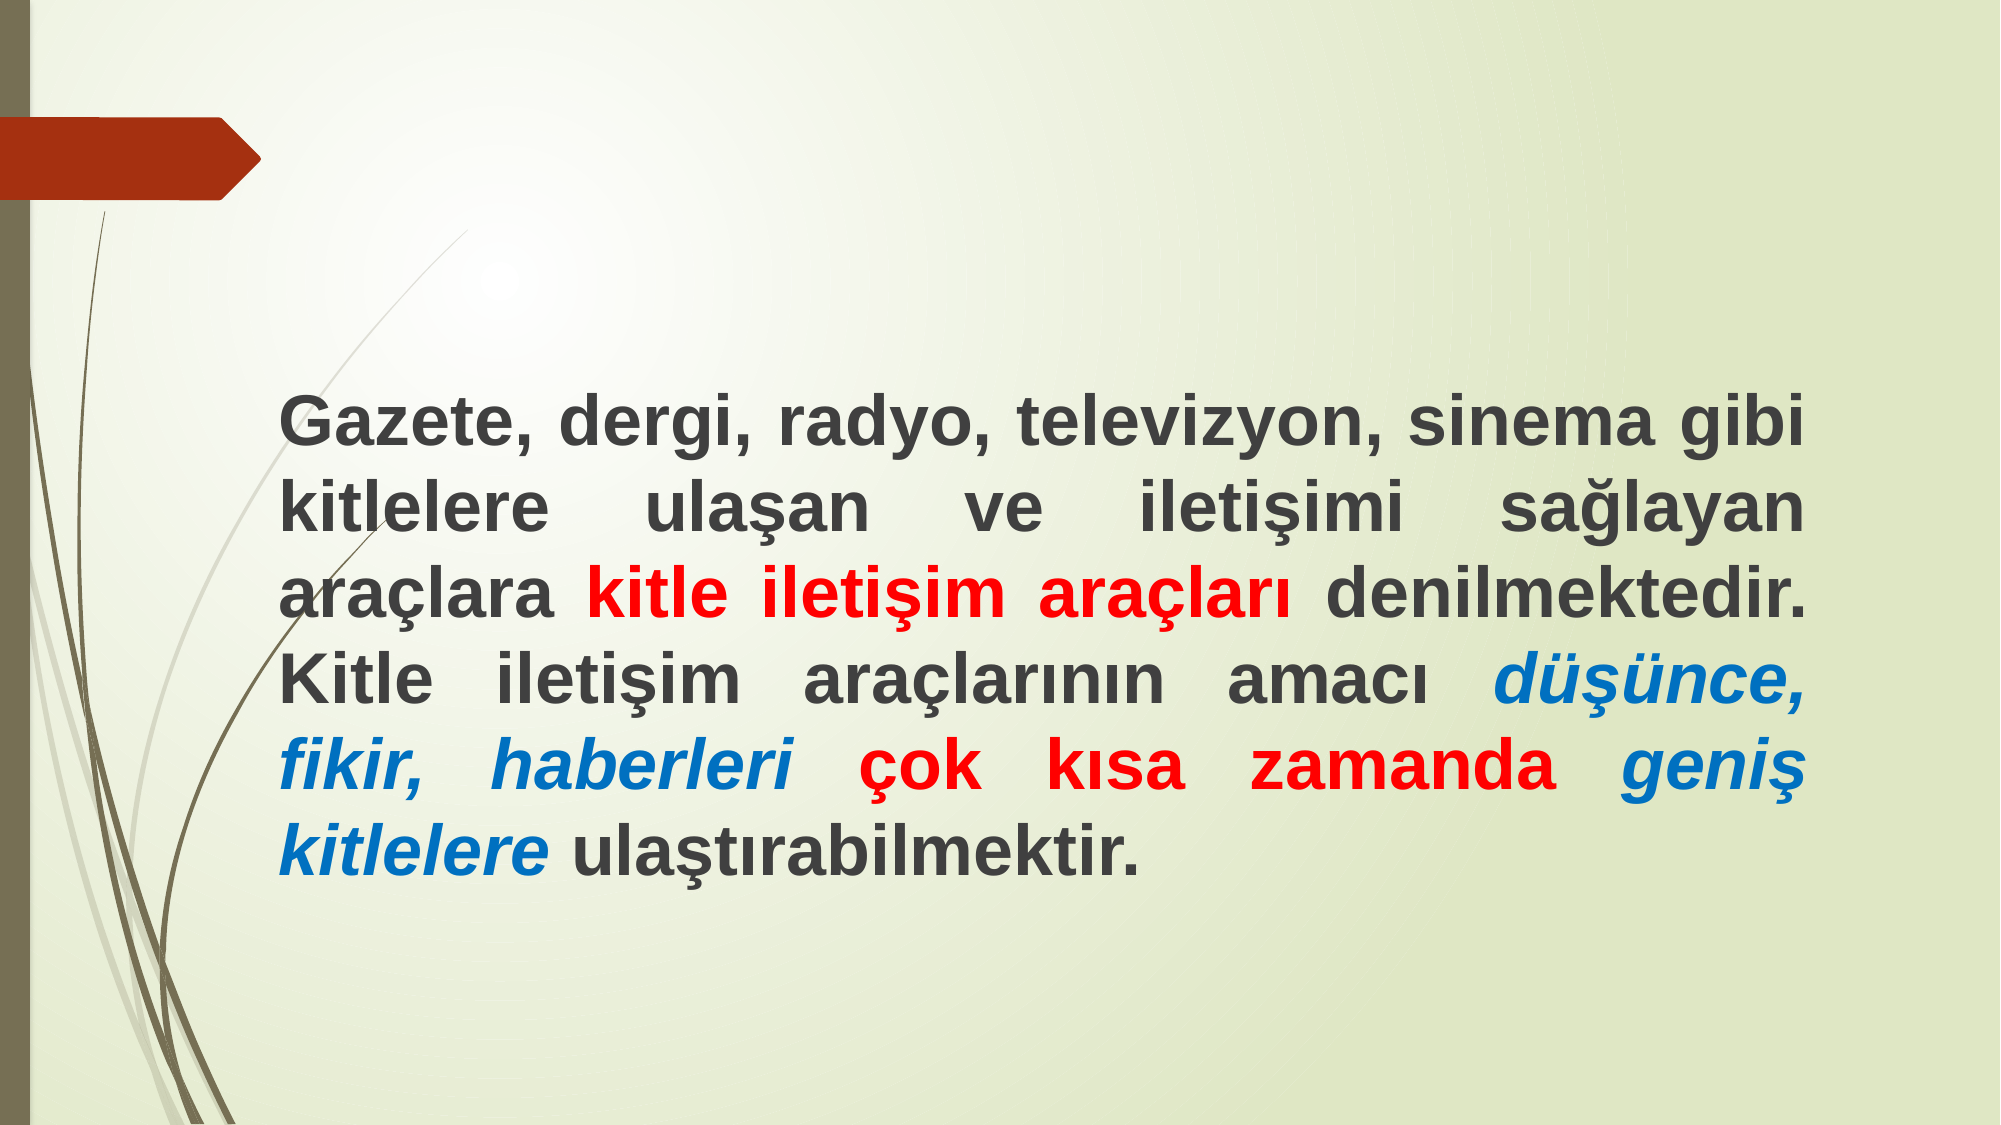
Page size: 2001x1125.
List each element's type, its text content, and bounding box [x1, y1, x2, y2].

list Gazete, dergi, radyo, televizyon, sinema gibi kitlelere ulaşan ve iletişimi sağlayan araçlara kitle iletişim araçları denilmektedir. Kitle iletişim araçlarının amacı düşünce, fikir, haberleri çok kısa zamanda geniş kitlelere ulaştırabilmektir. [264, 366, 1824, 908]
